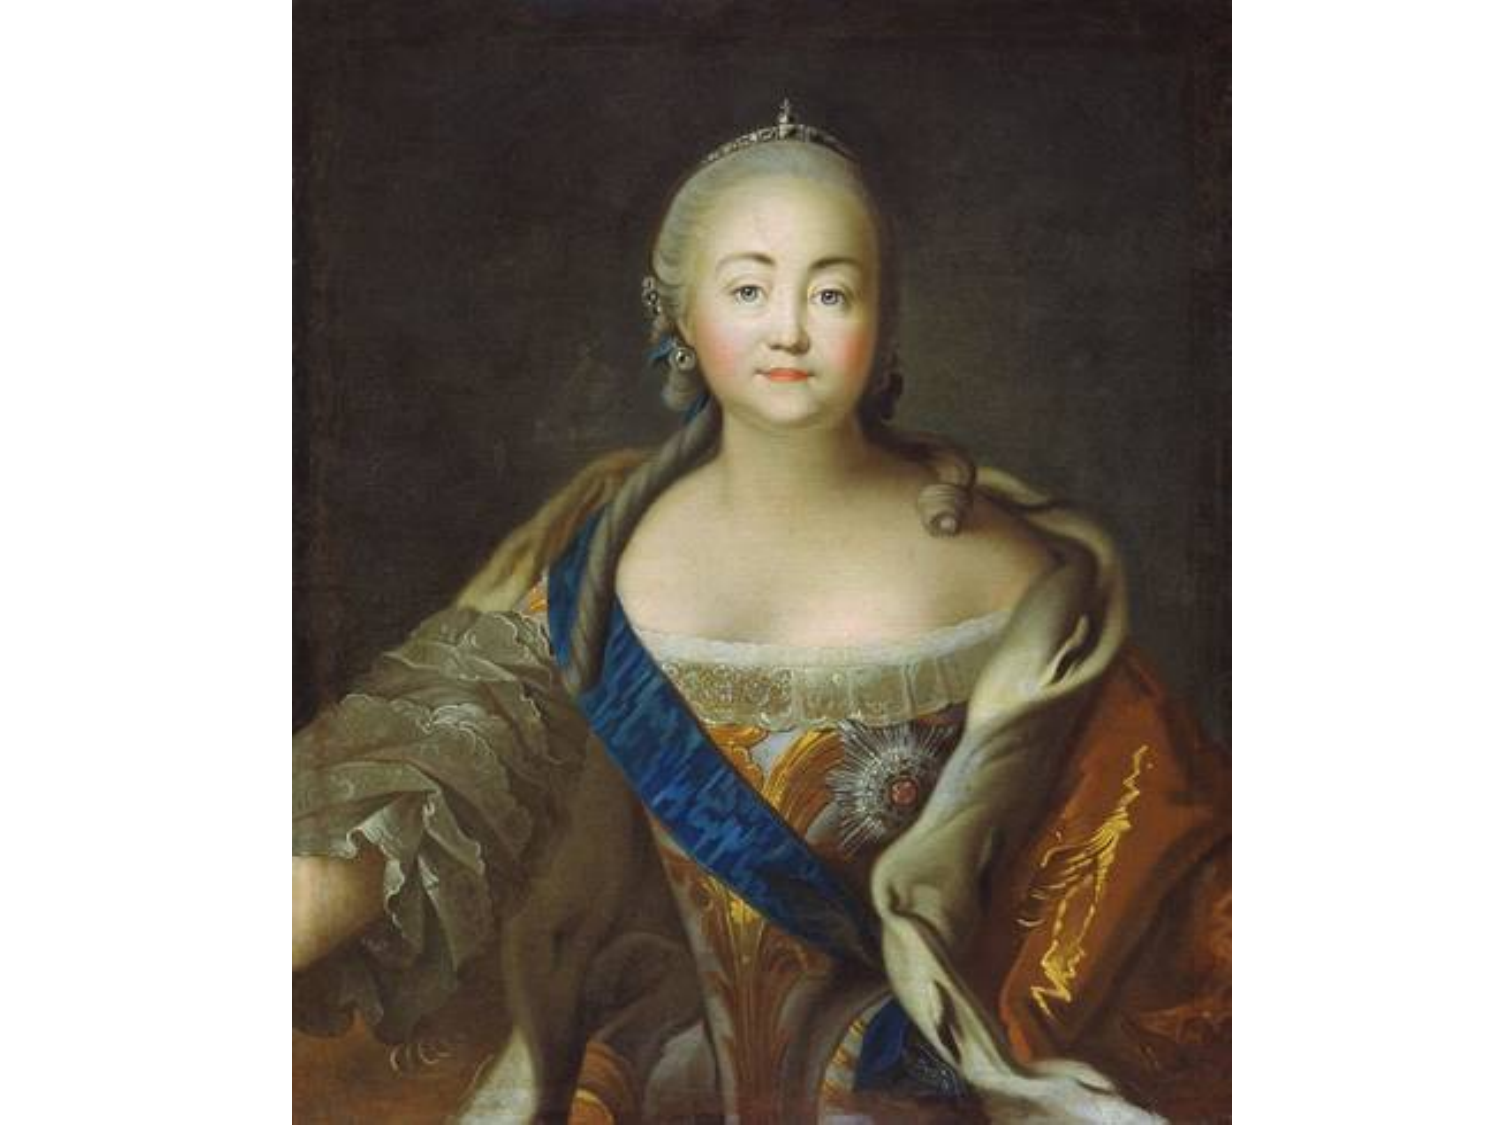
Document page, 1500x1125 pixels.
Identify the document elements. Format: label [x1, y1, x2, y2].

list [292, 0, 1233, 1125]
